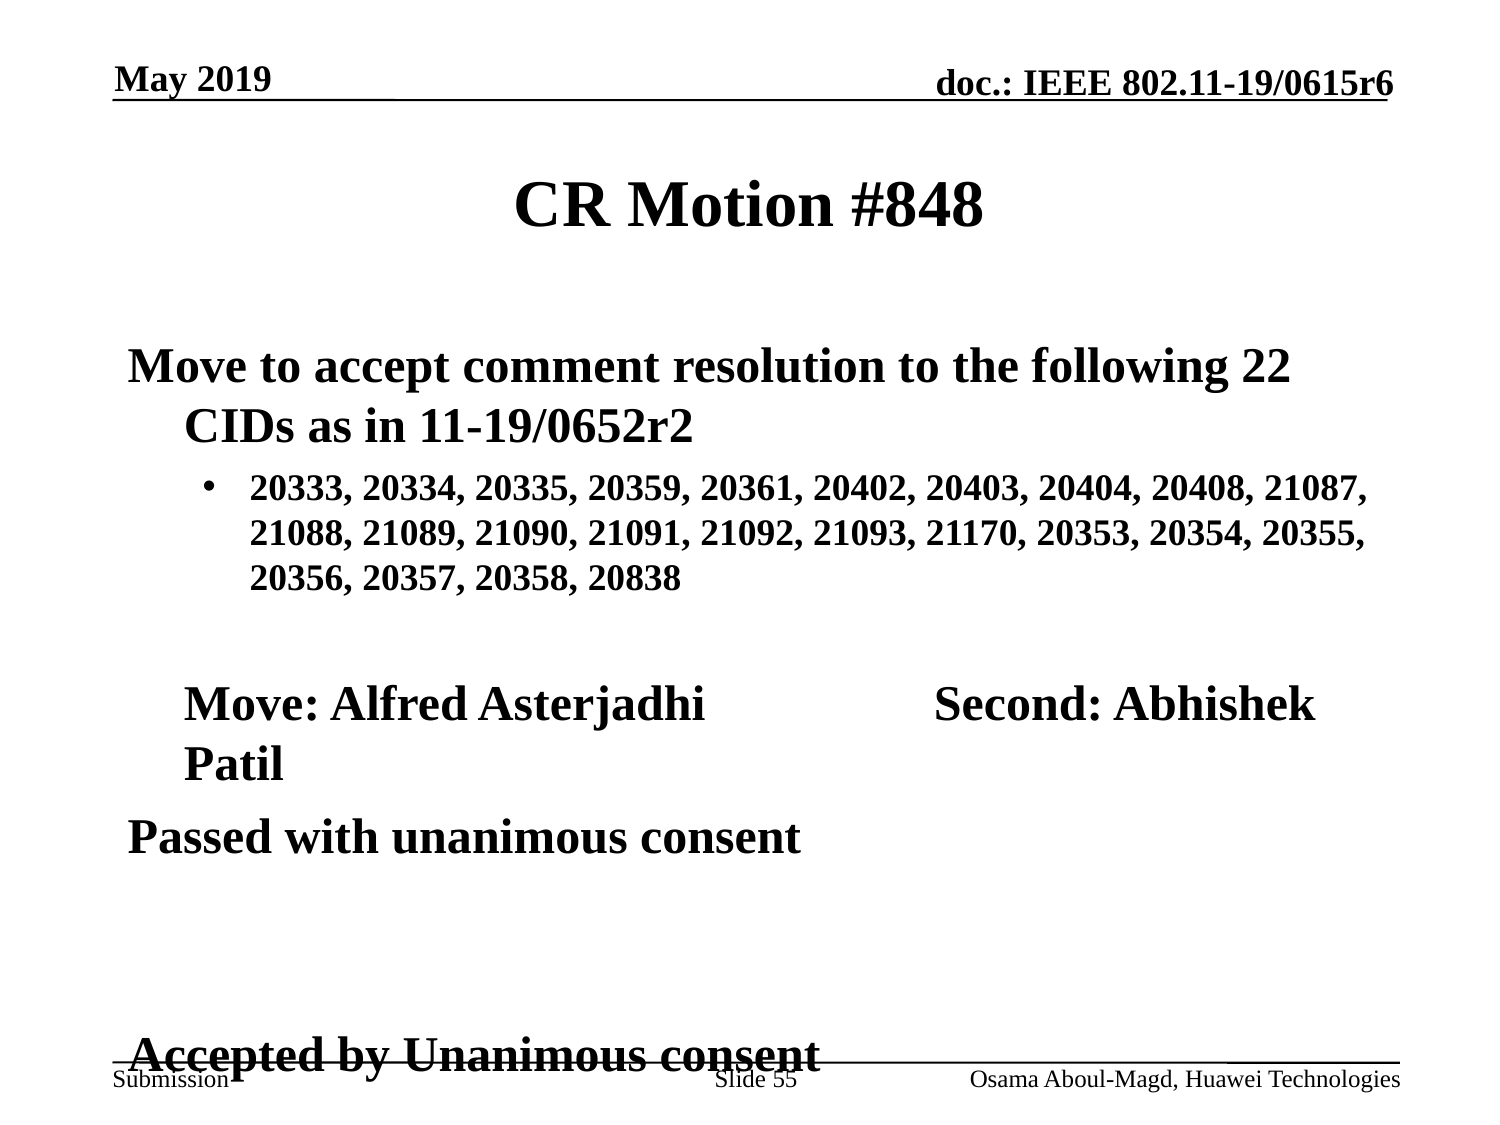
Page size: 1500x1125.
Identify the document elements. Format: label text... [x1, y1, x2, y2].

footer Osama Aboul-Magd, Huawei Technologies [878, 1061, 1402, 1093]
title CR Motion #848 [112, 112, 1388, 288]
slide_number Slide 55 [712, 1061, 800, 1123]
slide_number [114, 54, 423, 100]
list Move to accept comment resolution to the following 22 CIDs as in 11-19/0652r2 20333, 20334, 20335, 20359, 20361, 20402, 20403, 20404, 20408, 21087, 21088, 21089, 21090, 21091, 21092, 21093, 21170, 20353, 20354, 20355, 20356, 20357, 20358, 20838 Move: Alfred Asterjadhi Second: Abhishek Patil Passed with unanimous consent Accepted by Unanimous consent [112, 324, 1388, 1000]
